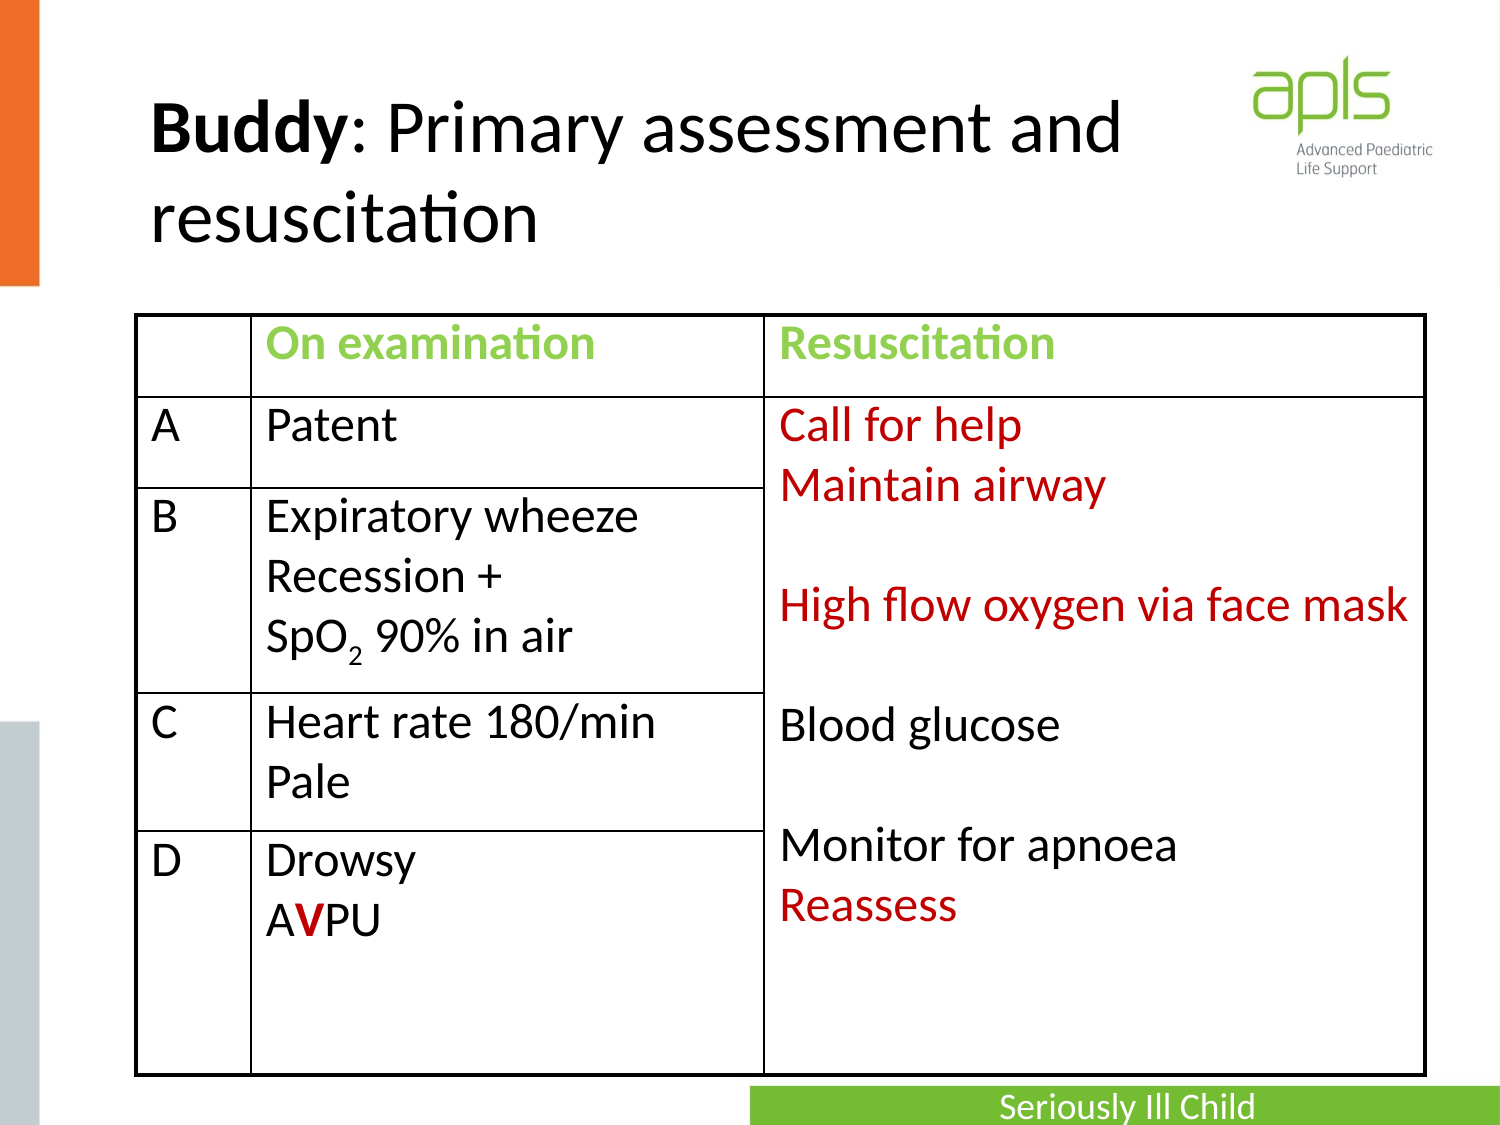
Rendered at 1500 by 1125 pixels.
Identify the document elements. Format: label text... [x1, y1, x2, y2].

table_cell Expiratory wheeze Recession + SpO2 90% in air [252, 489, 763, 692]
table_header On examination [252, 317, 763, 396]
table_cell B [138, 489, 250, 692]
table_cell D [138, 832, 250, 1073]
title Buddy: Primary assessment and resuscitation [135, 69, 1237, 288]
table_cell Drowsy AVPU [252, 832, 763, 1073]
table_header [138, 317, 250, 396]
table_cell Call for help Maintain airway High flow oxygen via face mask Blood glucose Monitor for apnoea Reassess [765, 398, 1423, 1073]
table_cell Patent [252, 398, 763, 487]
table_cell C [138, 694, 250, 830]
picture [0, 0, 1500, 1125]
table_header Resuscitation [765, 317, 1423, 396]
table_cell Heart rate 180/min Pale [252, 694, 763, 830]
table_cell A [138, 398, 250, 487]
